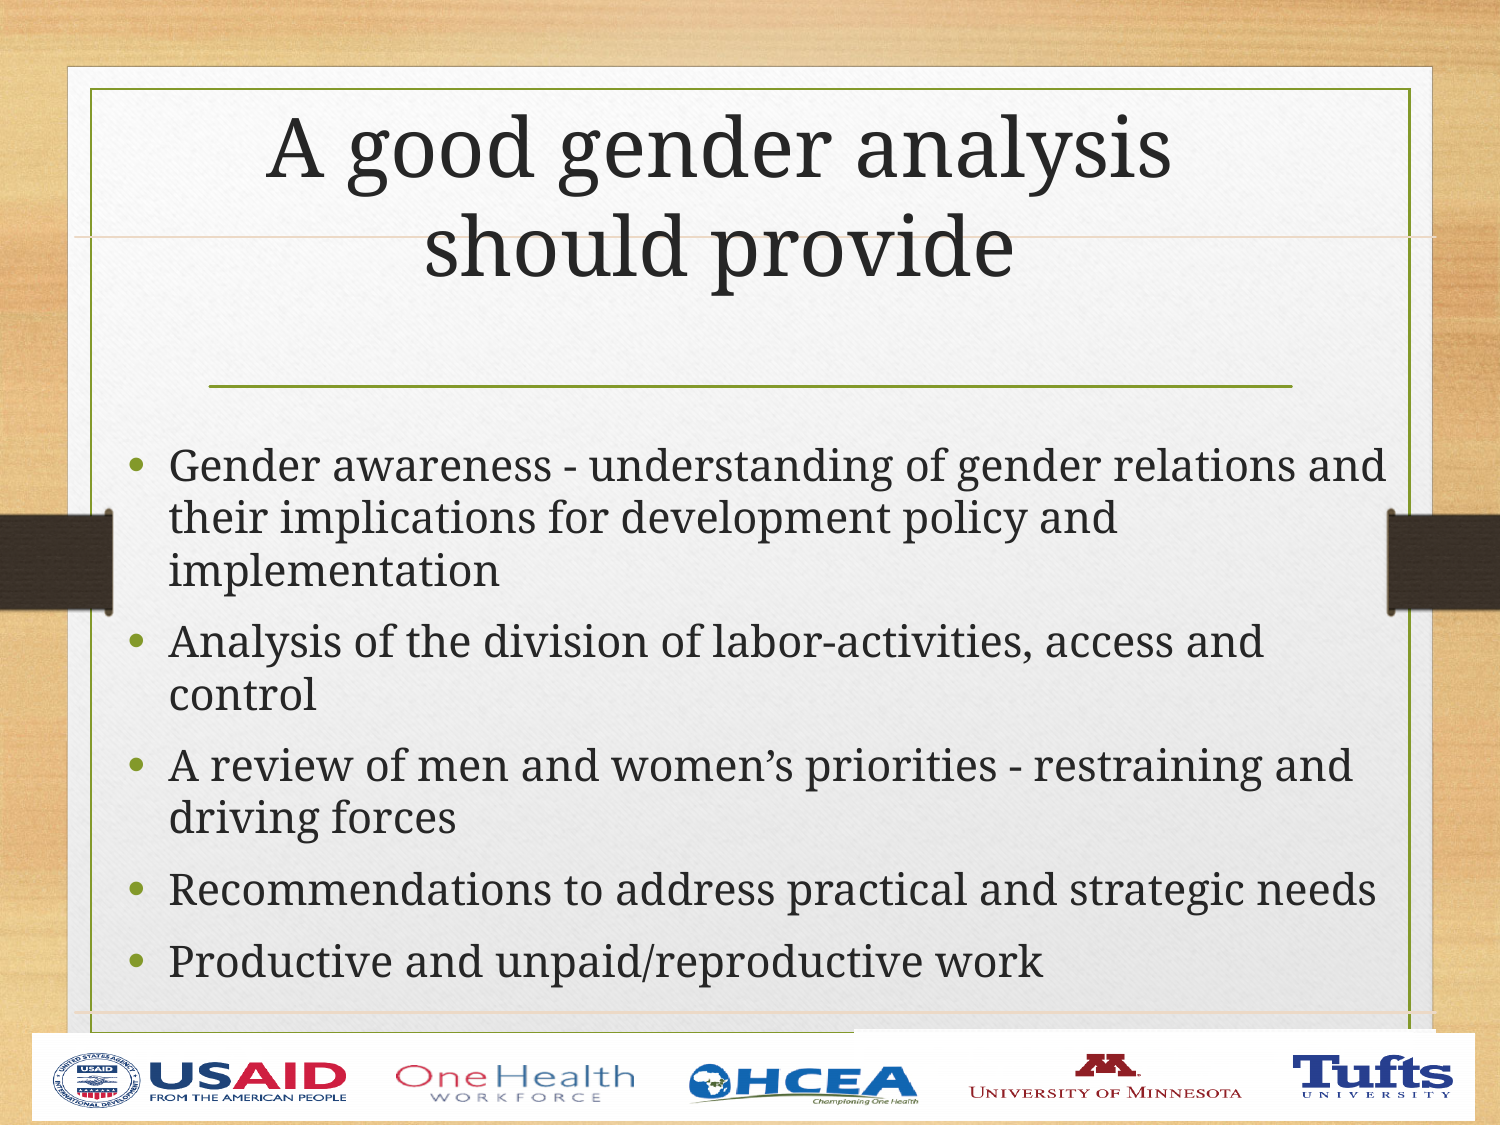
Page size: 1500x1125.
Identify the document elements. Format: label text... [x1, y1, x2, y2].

picture [0, 0, 1500, 1125]
list Gender awareness - understanding of gender relations and their implications for development policy and implementation Analysis of the division of labor-activities, access and control A review of men and women’s priorities - restraining and driving forces Recommendations to address practical and strategic needs Productive and unpaid/reproductive work [112, 287, 1438, 1000]
title A good gender analysis should provide [162, 87, 1278, 287]
